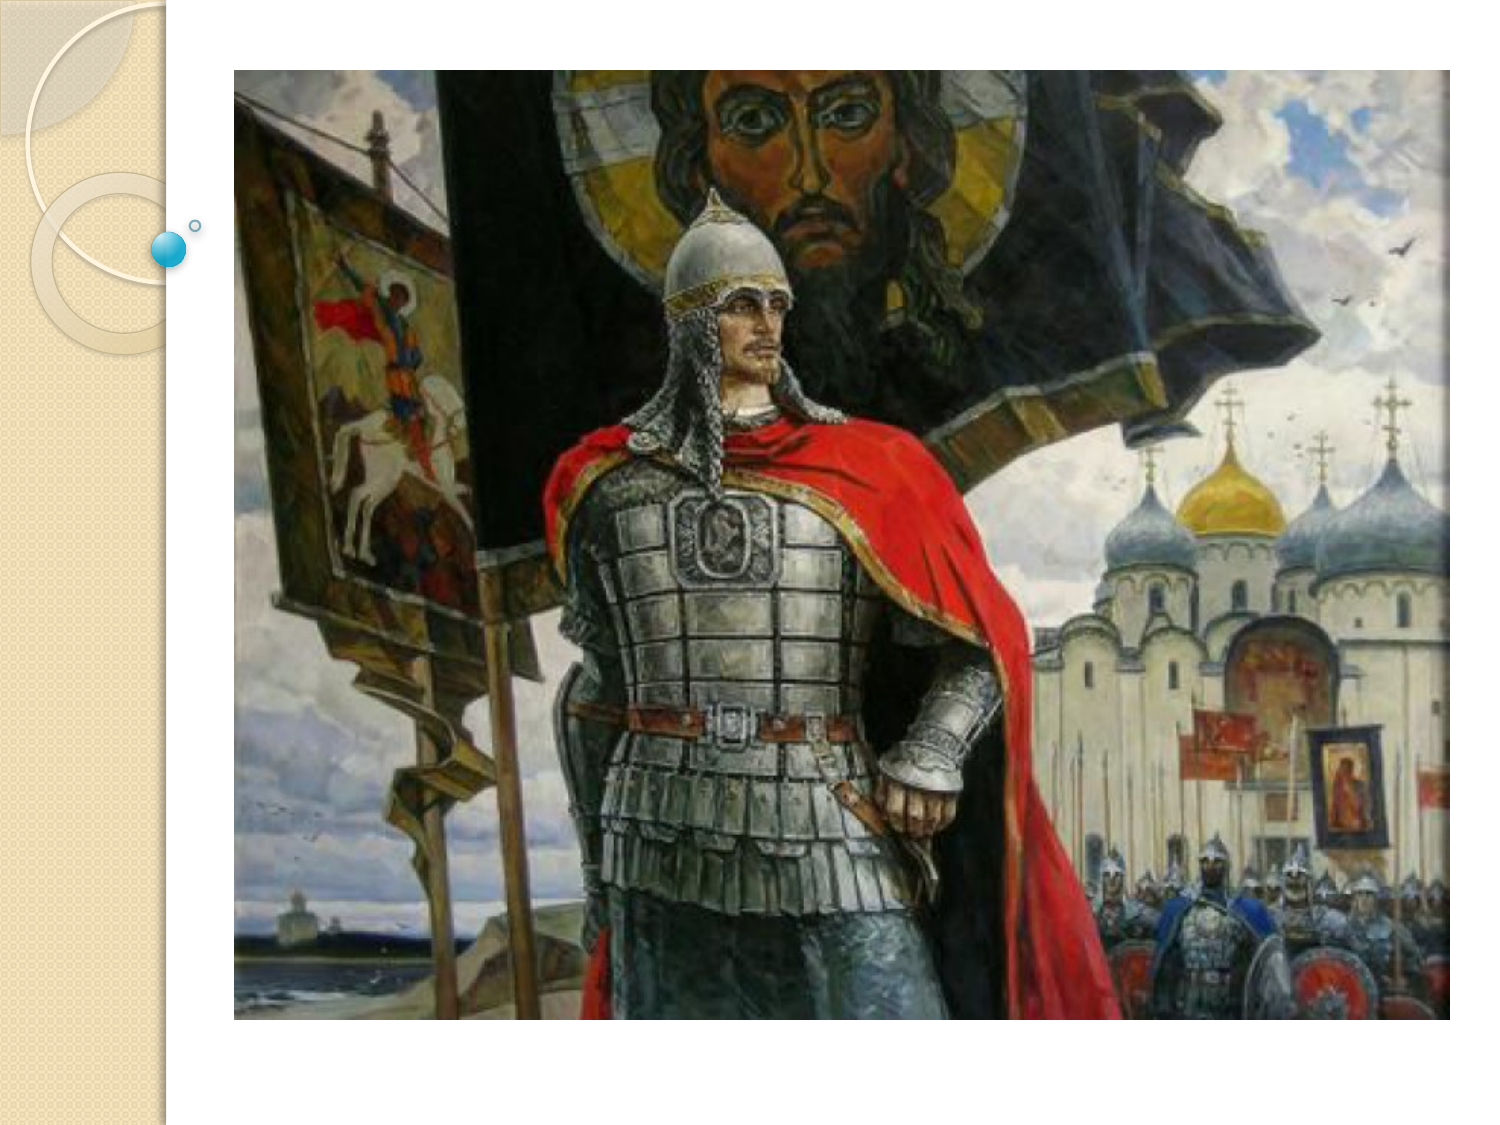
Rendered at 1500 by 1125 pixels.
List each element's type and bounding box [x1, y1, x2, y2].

picture [234, 70, 1451, 1020]
